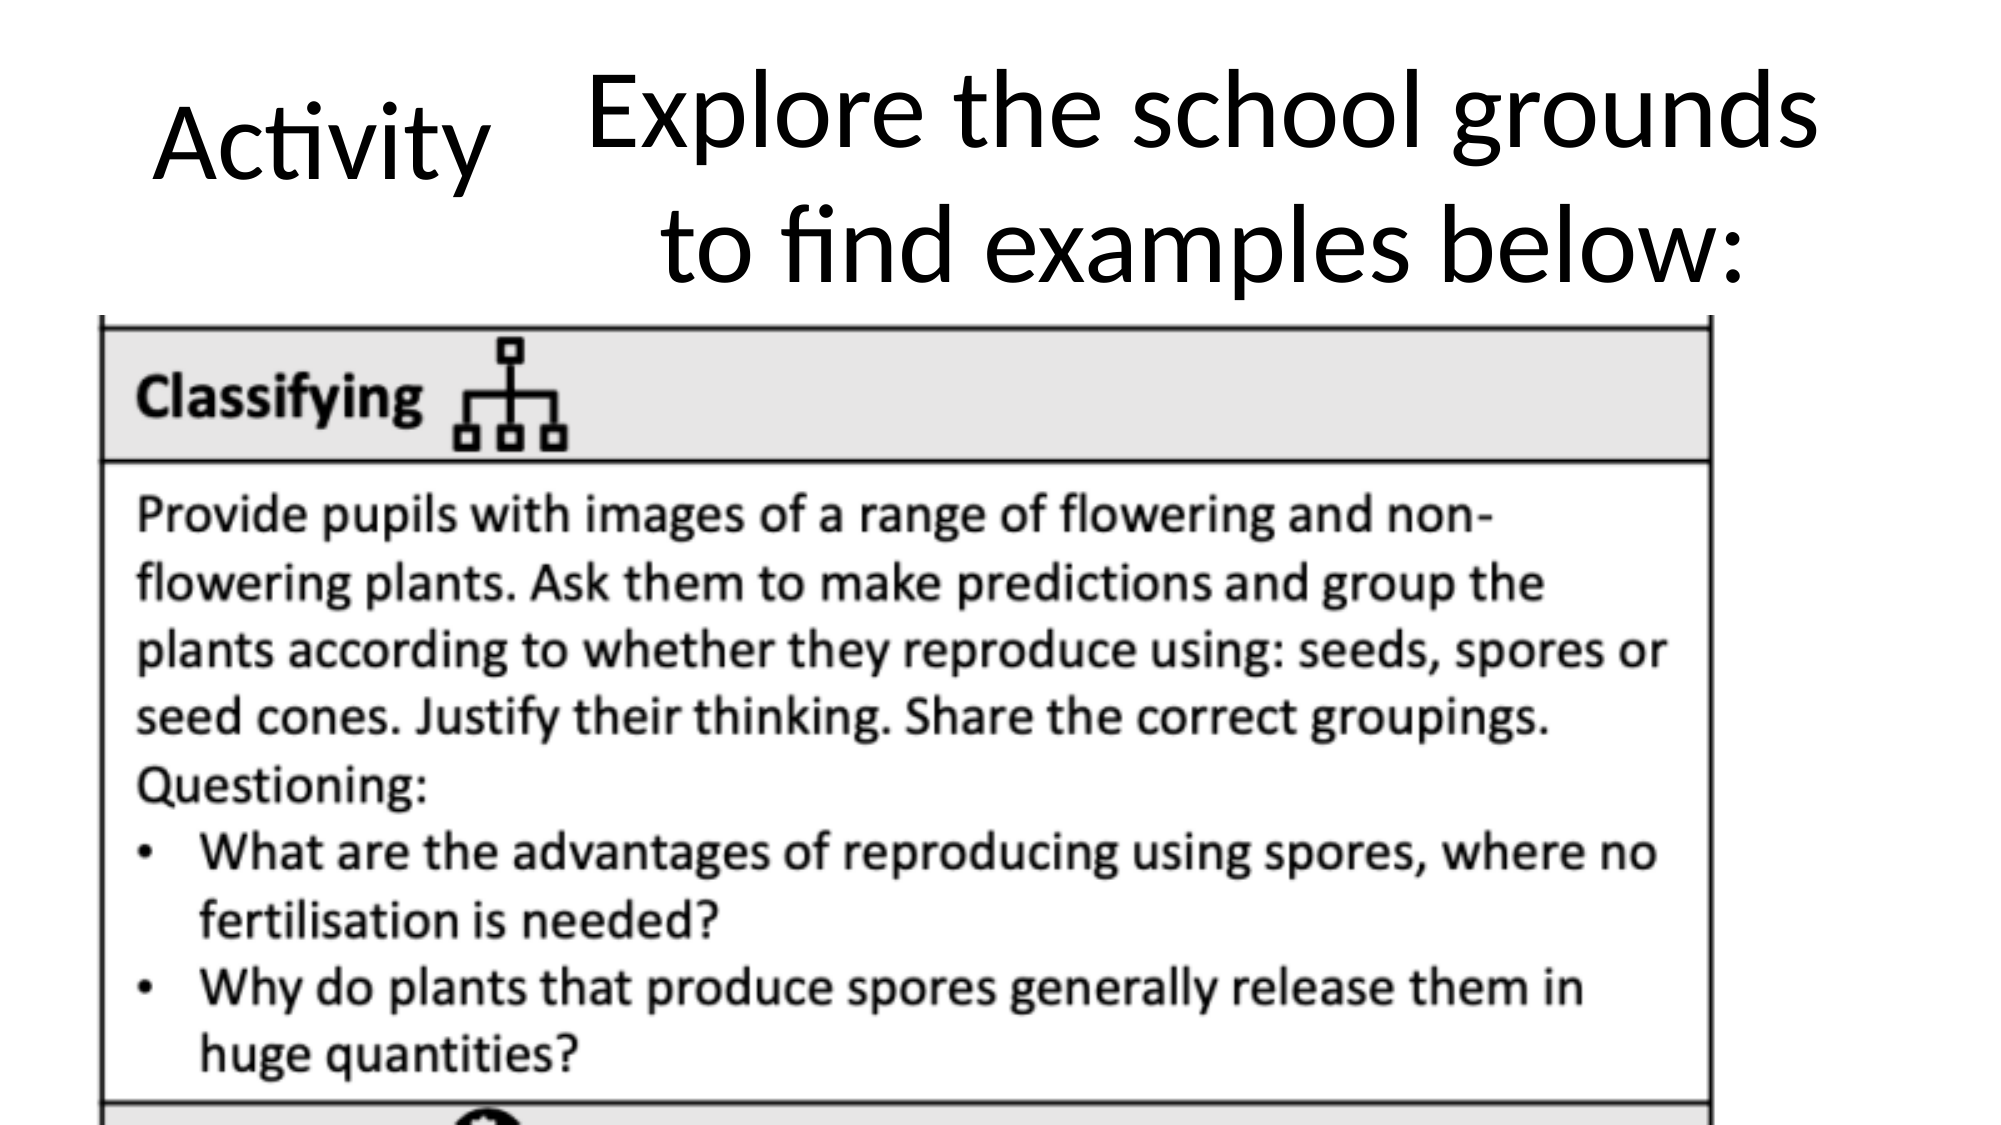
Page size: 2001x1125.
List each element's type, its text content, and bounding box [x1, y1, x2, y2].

picture [78, 315, 1730, 1125]
text_box Explore the school grounds to find examples below: [570, 27, 1863, 313]
text_box Activity [136, 59, 508, 210]
